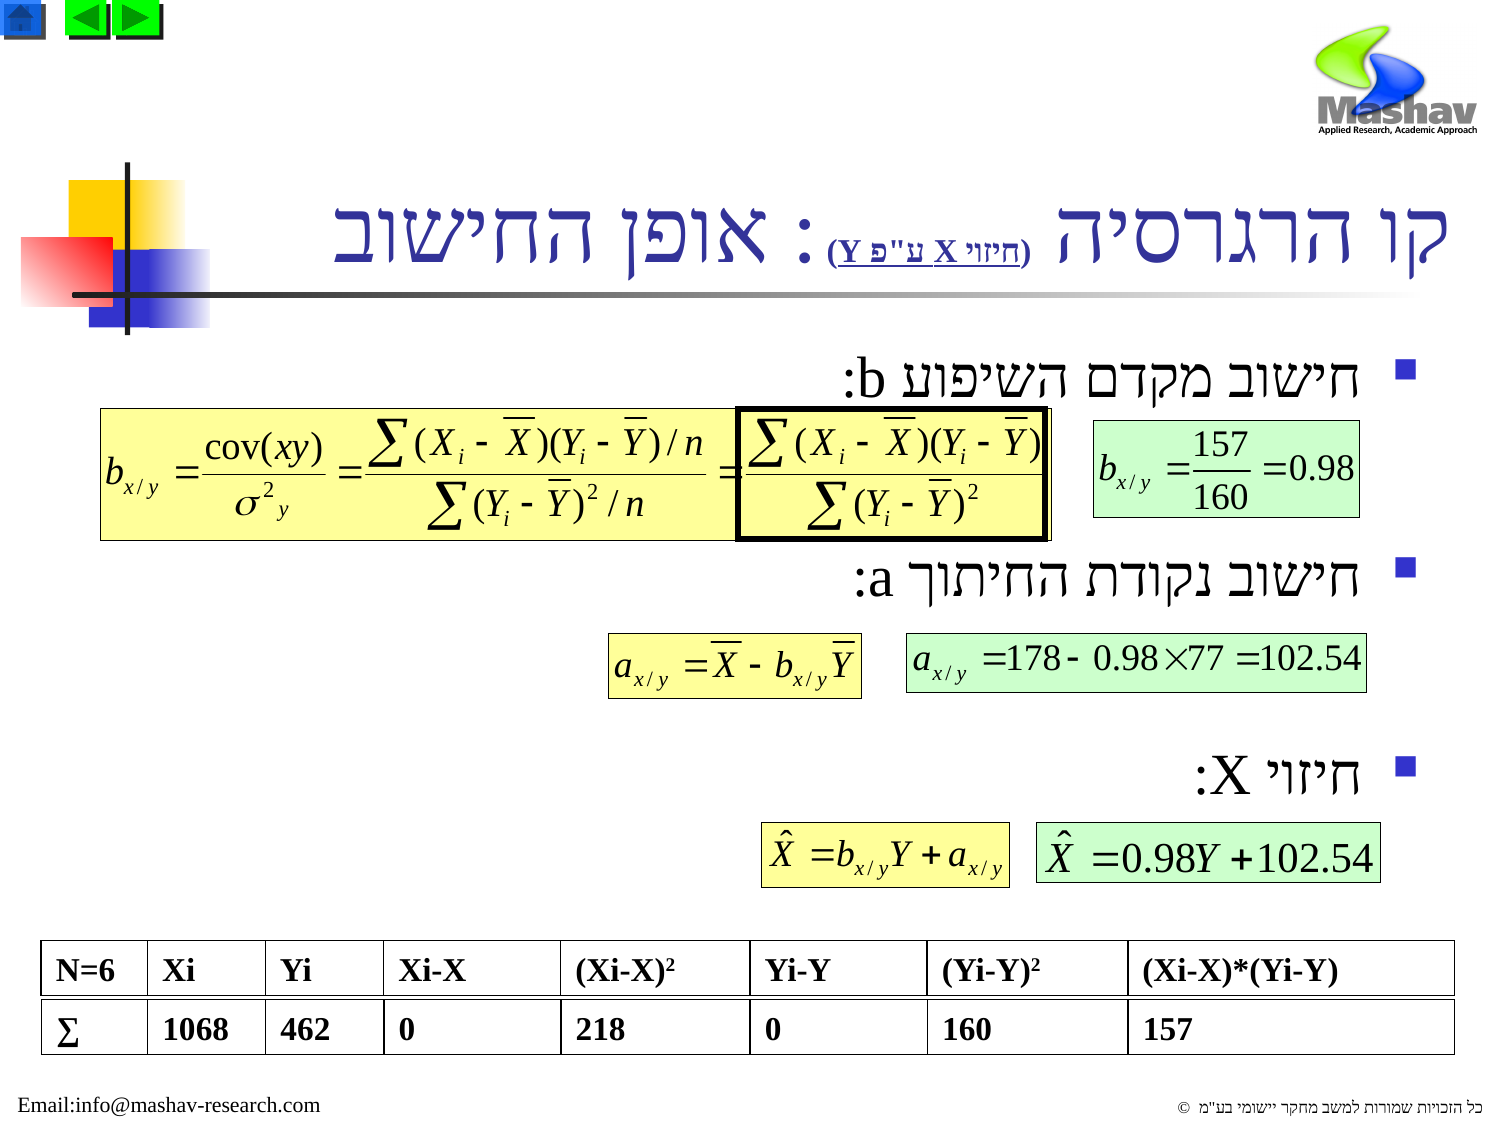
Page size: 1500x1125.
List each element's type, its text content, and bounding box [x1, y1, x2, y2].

picture [1312, 23, 1477, 135]
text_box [761, 822, 1010, 889]
title קו הרגרסיה (חיזוי X ע"פ Y) : אופן החישוב [188, 101, 1468, 289]
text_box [40, 940, 1455, 1055]
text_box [100, 408, 1053, 541]
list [608, 633, 862, 700]
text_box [1036, 822, 1382, 884]
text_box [906, 633, 1367, 693]
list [1093, 420, 1360, 518]
list חישוב מקדם השיפוע b: חישוב נקודת החיתוך a: חיזוי X: [808, 314, 1435, 939]
